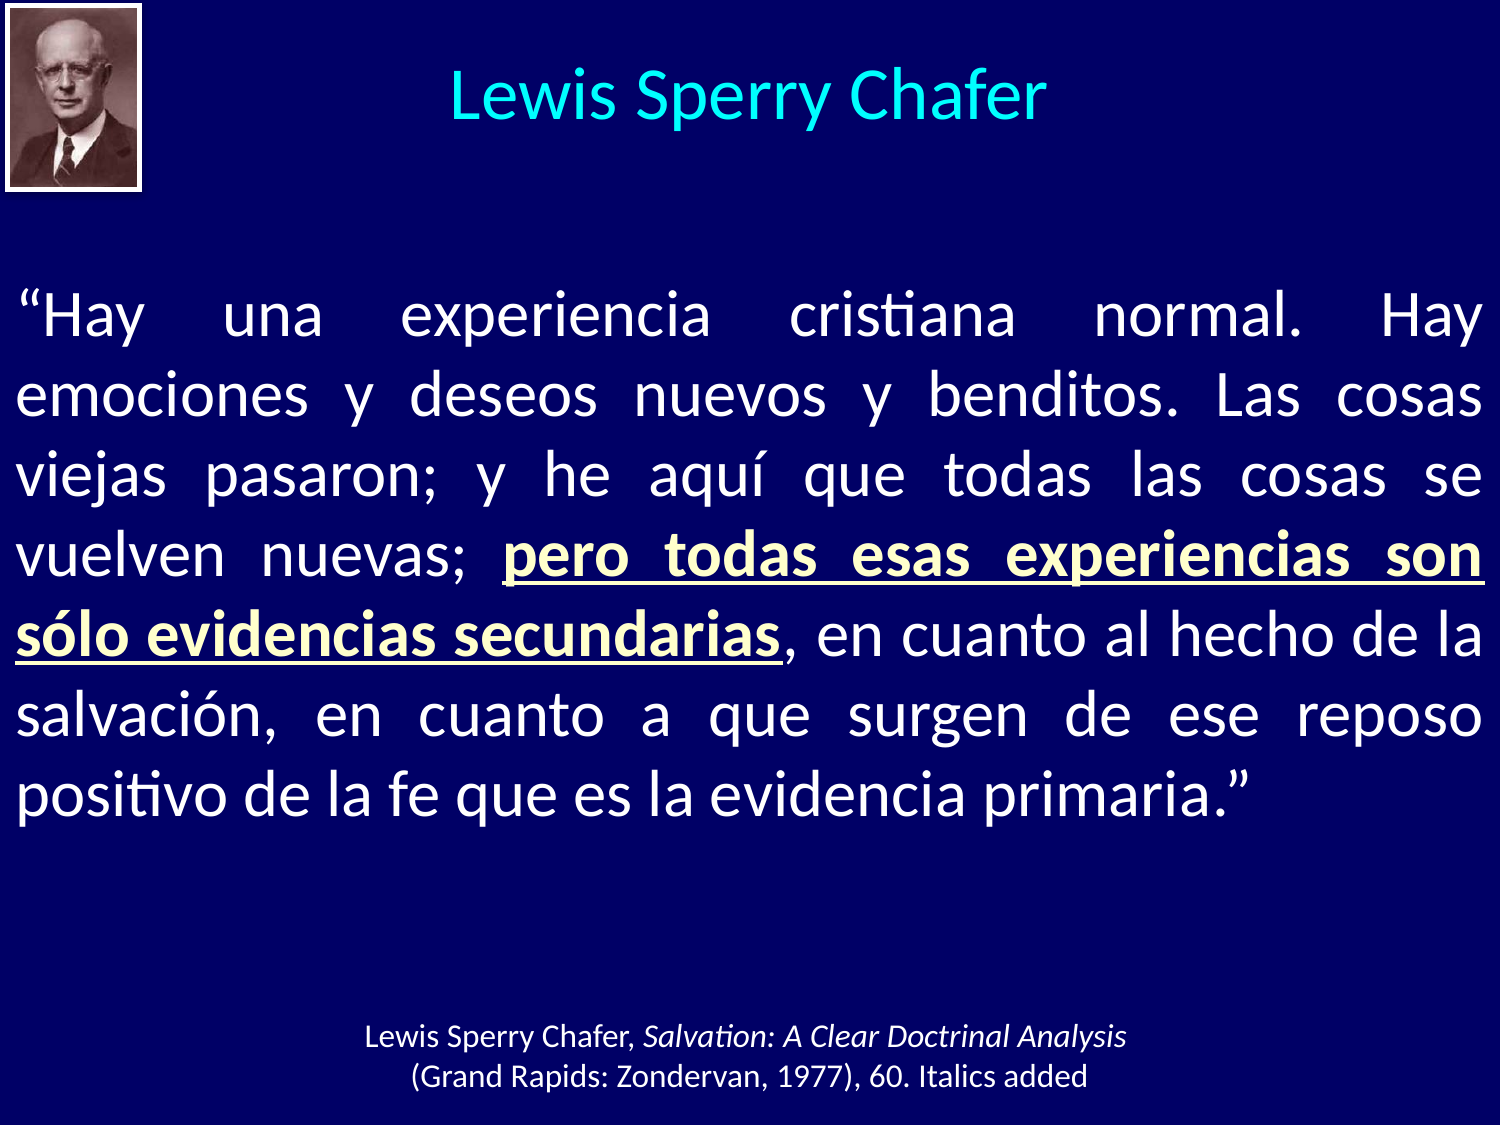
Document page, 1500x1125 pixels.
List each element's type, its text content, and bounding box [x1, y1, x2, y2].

picture [9, 7, 138, 188]
text_box Lewis Sperry Chafer [435, 37, 1065, 143]
title Lewis Sperry Chafer, Salvation: A Clear Doctrinal Analysis (Grand Rapids: Zondervan, 1977), 60. Italics added [335, 1008, 1165, 1100]
list “Hay una experiencia cristiana normal. Hay emociones y deseos nuevos y benditos. Las cosas viejas pasaron; y he aquí que todas las cosas se vuelven nuevas; pero todas esas experiencias son sólo evidencias secundarias, en cuanto al hecho de la salvación, en cuanto a que surgen de ese reposo positivo de la fe que es la evidencia primaria.” [0, 262, 1500, 826]
